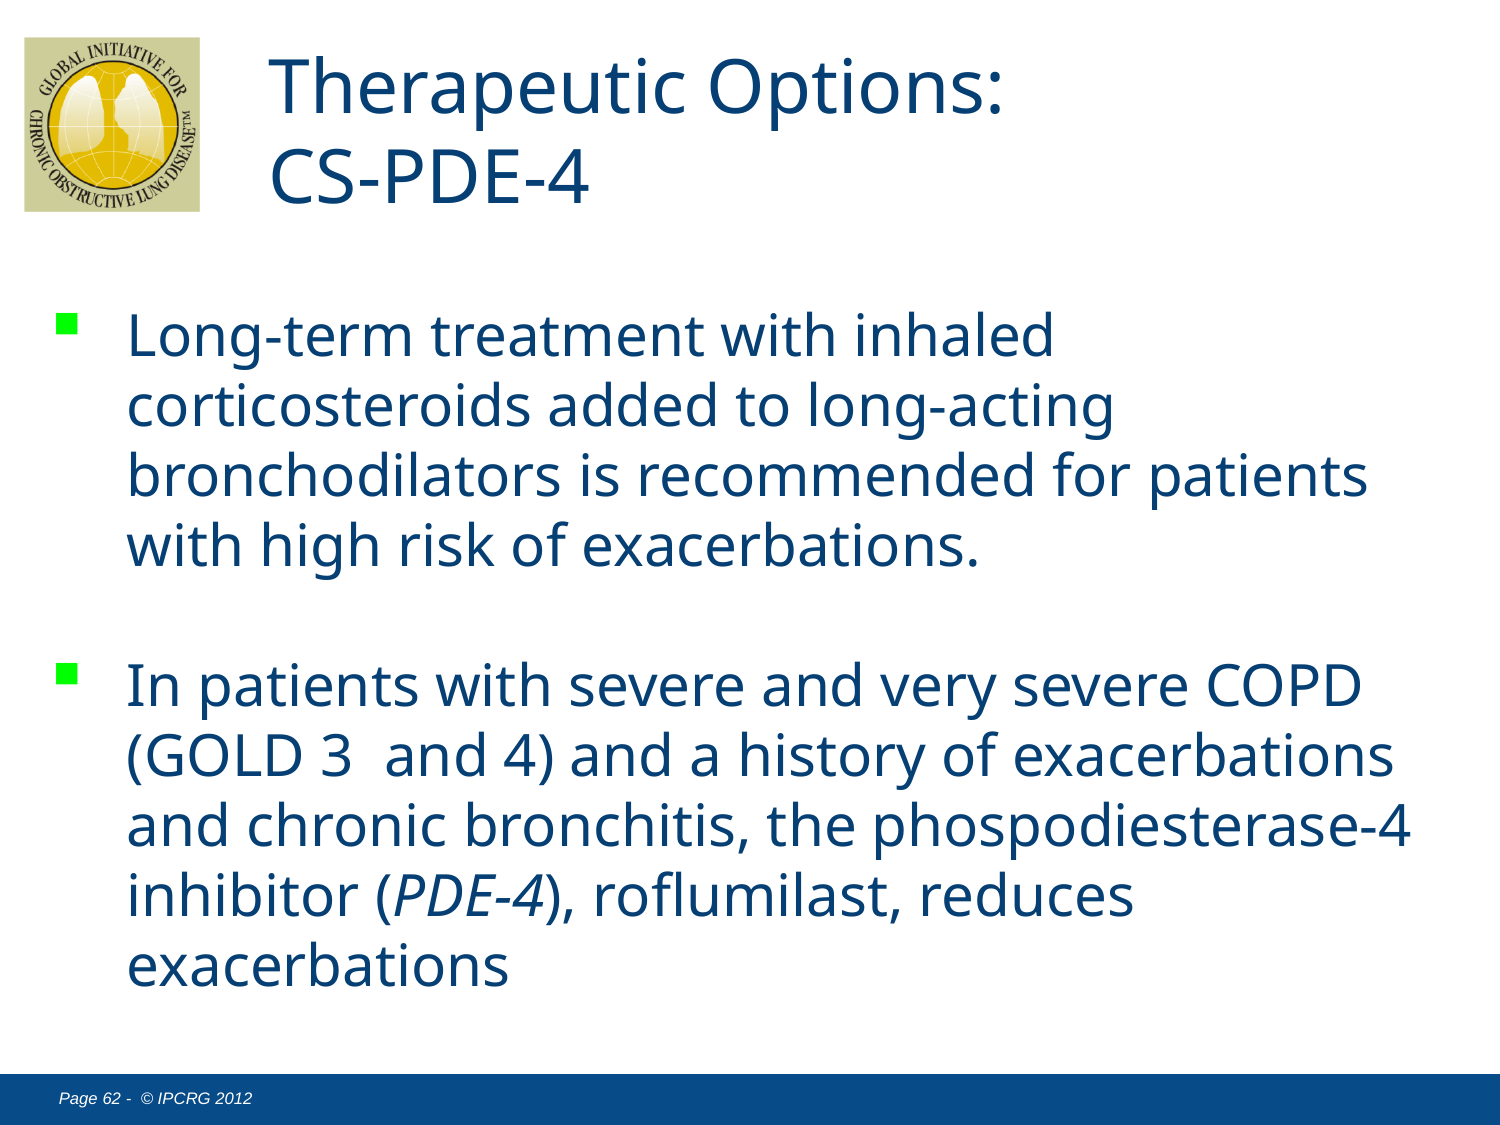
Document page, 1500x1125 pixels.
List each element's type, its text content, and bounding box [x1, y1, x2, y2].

picture [24, 37, 201, 212]
text_box Long-term treatment with inhaled corticosteroids added to long-acting bronchodilators is recommended for patients with high risk of exacerbations. In patients with severe and very severe COPD (GOLD 3 and 4) and a history of exacerbations and chronic bronchitis, the phospodiesterase-4 inhibitor (PDE-4), roflumilast, reduces exacerbations [35, 290, 1462, 1006]
text_box Therapeutic Options: CS-PDE-4 [253, 30, 1365, 226]
